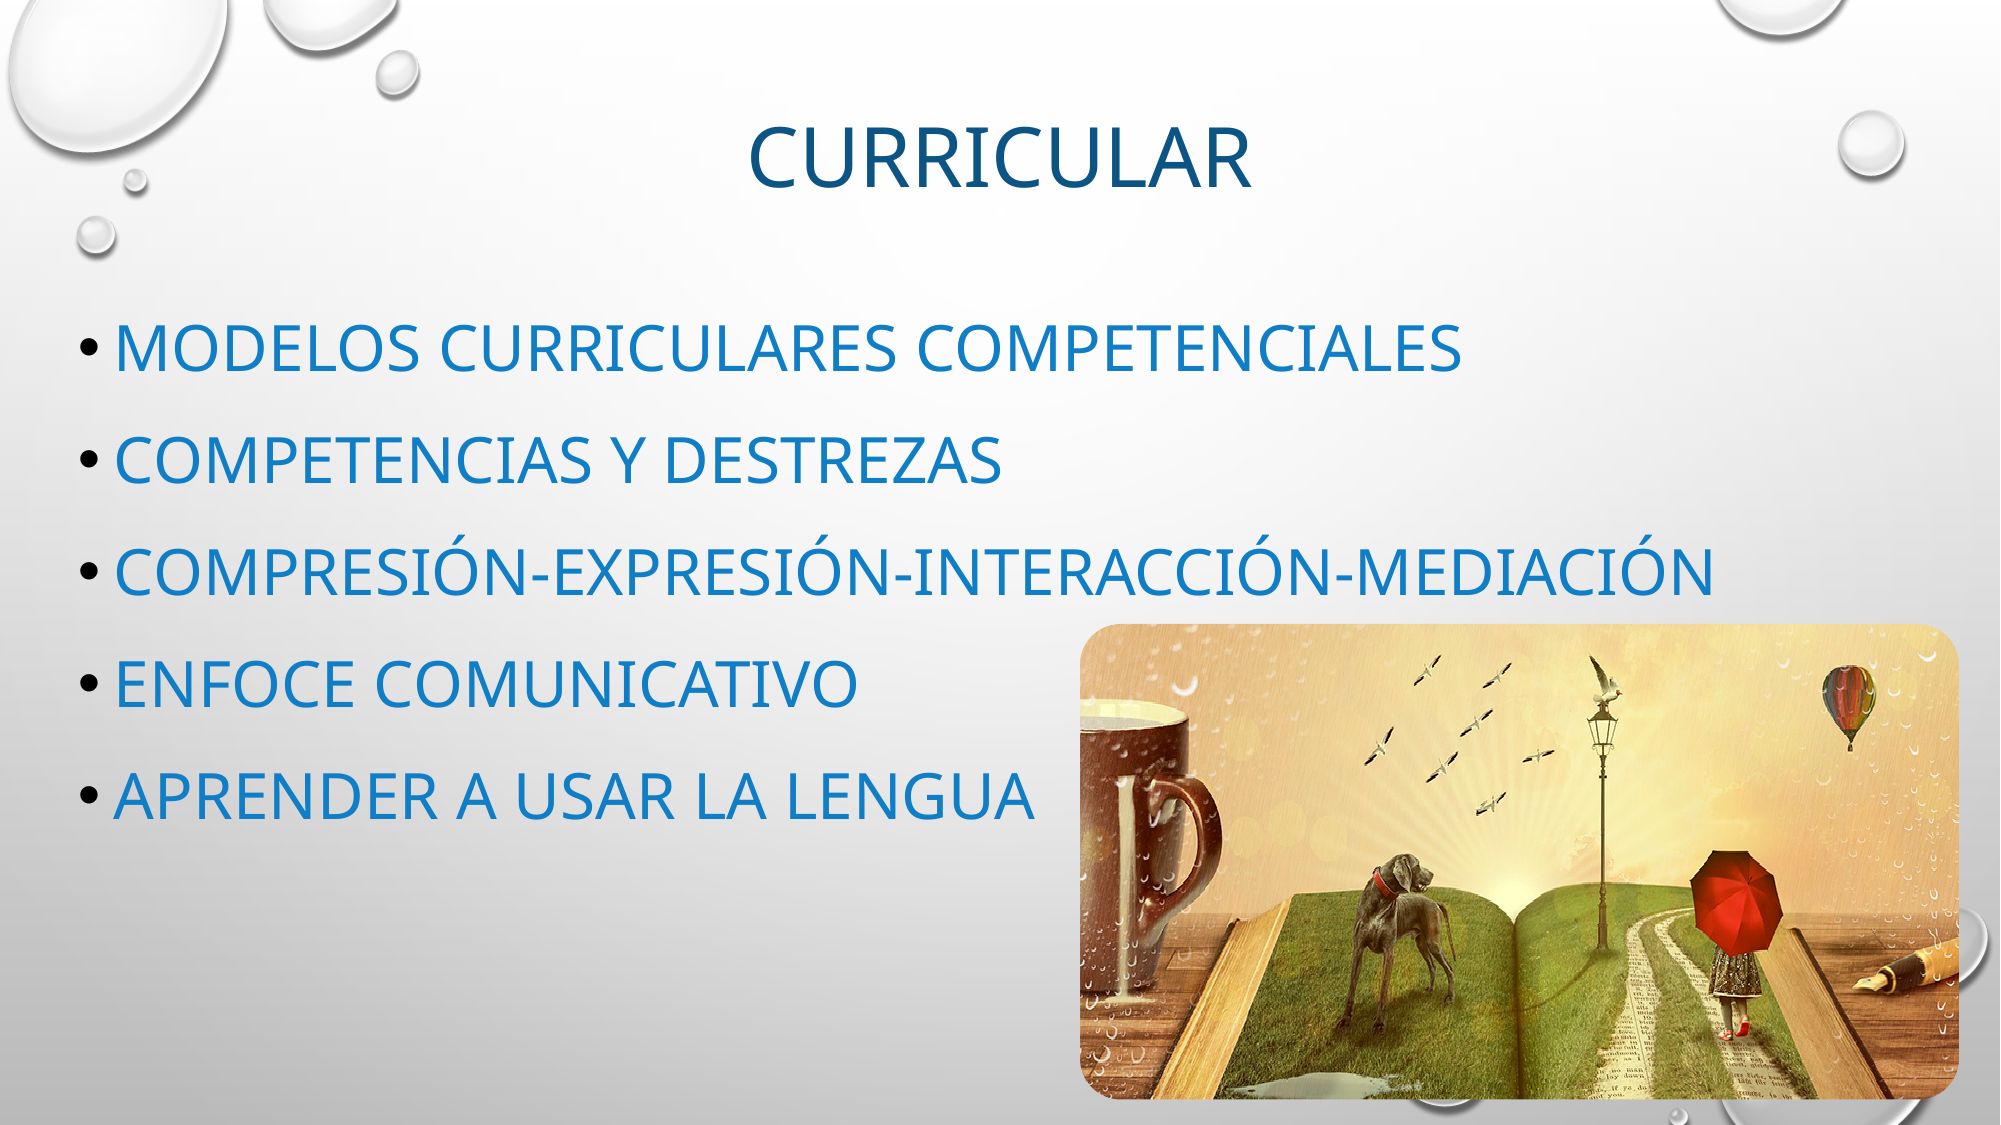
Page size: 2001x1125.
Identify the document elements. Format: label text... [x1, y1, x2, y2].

picture [0, 0, 2000, 1125]
title CURRICULAR [149, 101, 1851, 221]
list MODELOS CURRICULARES COMPETENCIALES COMPETENCIAS Y DESTREZAS COMPRESIÓN-EXPRESIÓN-INTERACCIÓN-MEDIACIÓN ENFOCE COMUNICATIVO APRENDER A USAR LA LENGUA [62, 284, 1763, 847]
